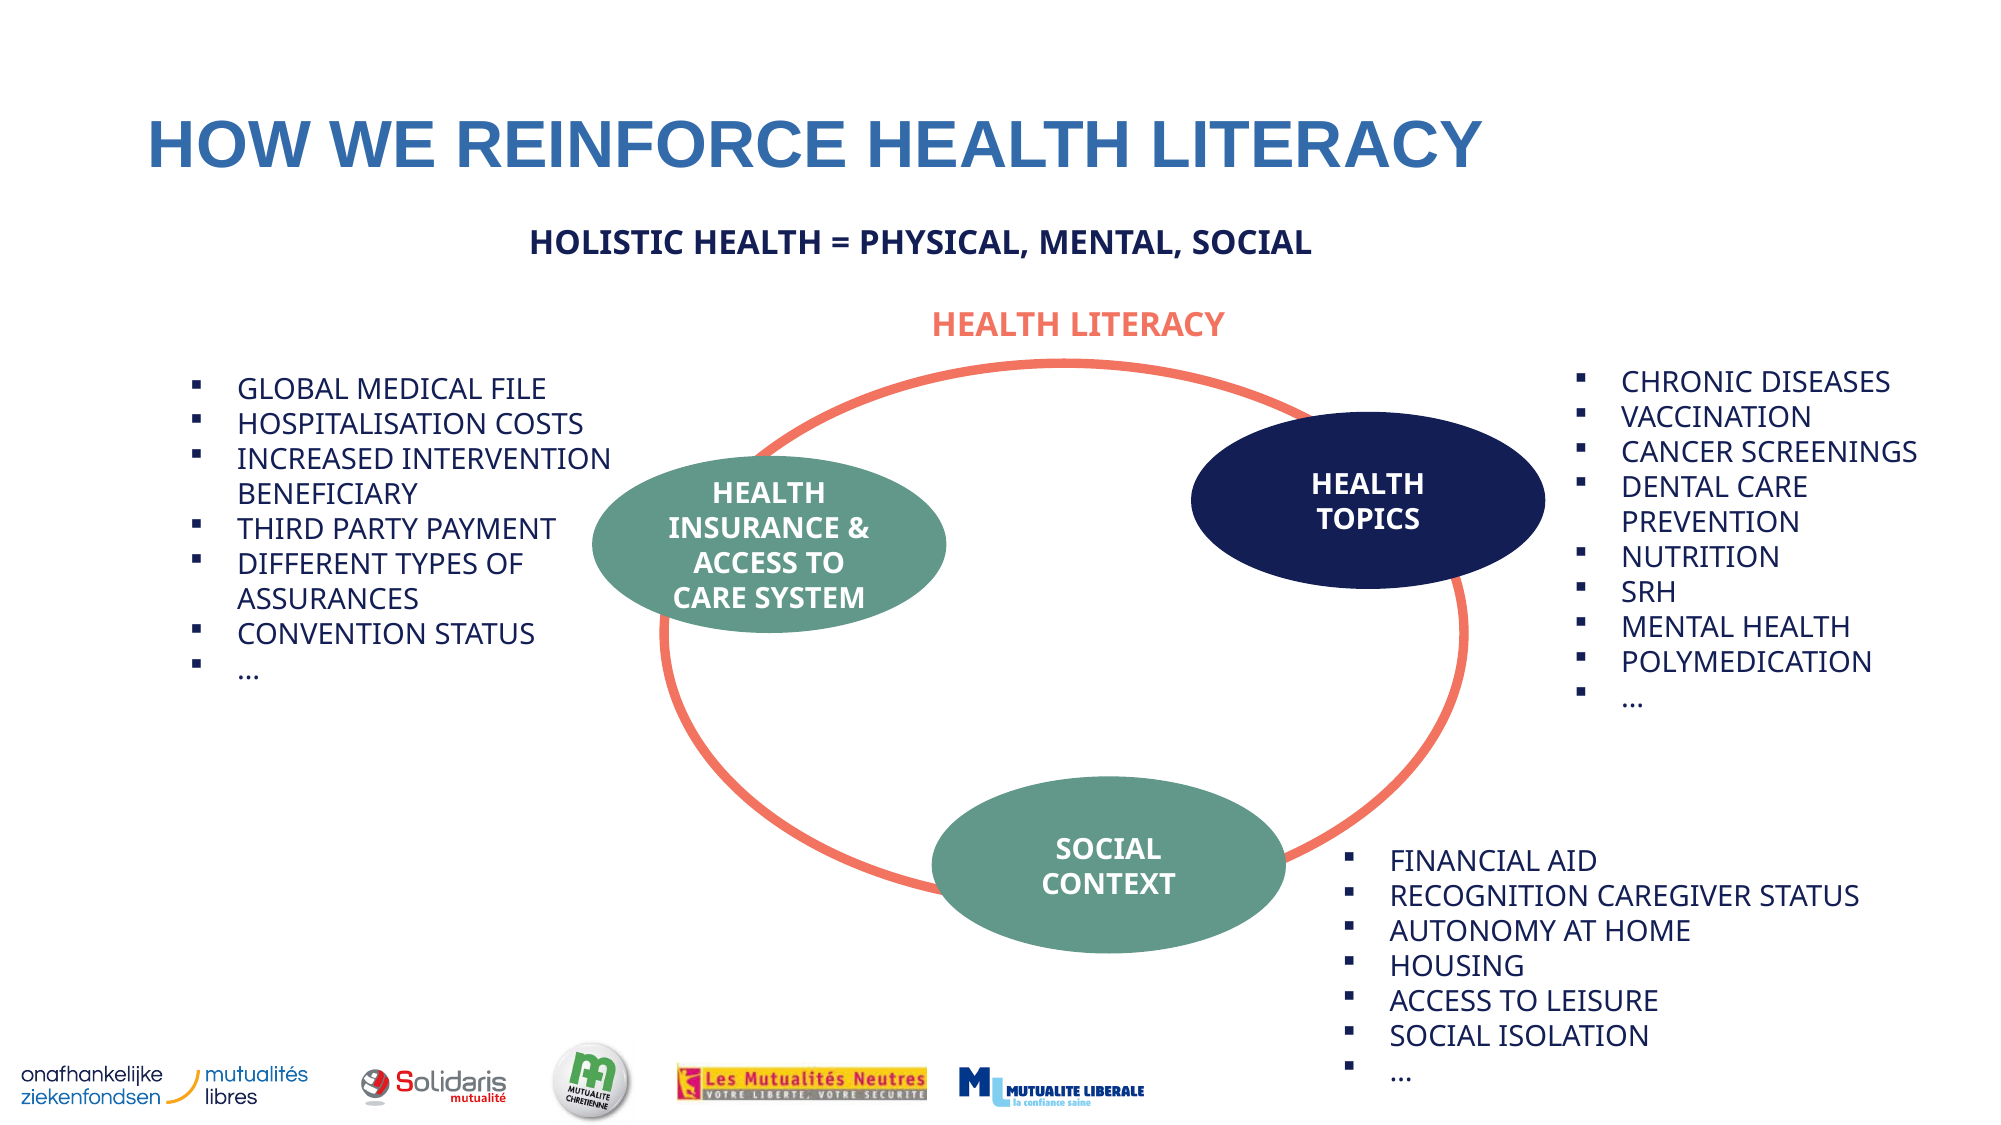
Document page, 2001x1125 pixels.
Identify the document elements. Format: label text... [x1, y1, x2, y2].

picture [550, 1040, 635, 1125]
text_box FINANCIAL AID RECOGNITION CAREGIVER STATUS AUTONOMY AT HOME HOUSING ACCESS TO LEISURE SOCIAL ISOLATION … [1327, 835, 2000, 1095]
text_box [0, 1050, 358, 1110]
picture [676, 1062, 927, 1105]
text_box SOCIAL CONTEXT [930, 775, 1288, 955]
text_box GLOBAL MEDICAL FILE HOSPITALISATION COSTS INCREASED INTERVENTION BENEFICIARY THIRD PARTY PAYMENT DIFFERENT TYPES OF ASSURANCES CONVENTION STATUS … [175, 363, 628, 693]
picture [951, 1058, 1155, 1116]
text_box HEALTH INSURANCE & ACCESS TO CARE SYSTEM [628, 454, 948, 635]
picture [10, 1058, 319, 1116]
text_box HOLISTIC HEALTH = PHYSICAL, MENTAL, SOCIAL [514, 214, 1745, 269]
text_box CHRONIC DISEASES VACCINATION CANCER SCREENINGS DENTAL CARE PREVENTION NUTRITION SRH MENTAL HEALTH POLYMEDICATION … [1559, 356, 2000, 721]
picture [358, 1046, 508, 1122]
text_box HEALTH LITERACY [916, 295, 1343, 350]
title HOW WE REINFORCE HEALTH LITERACY [132, 62, 1680, 190]
text_box [663, 362, 1466, 891]
text_box HEALTH TOPICS [1189, 410, 1547, 590]
